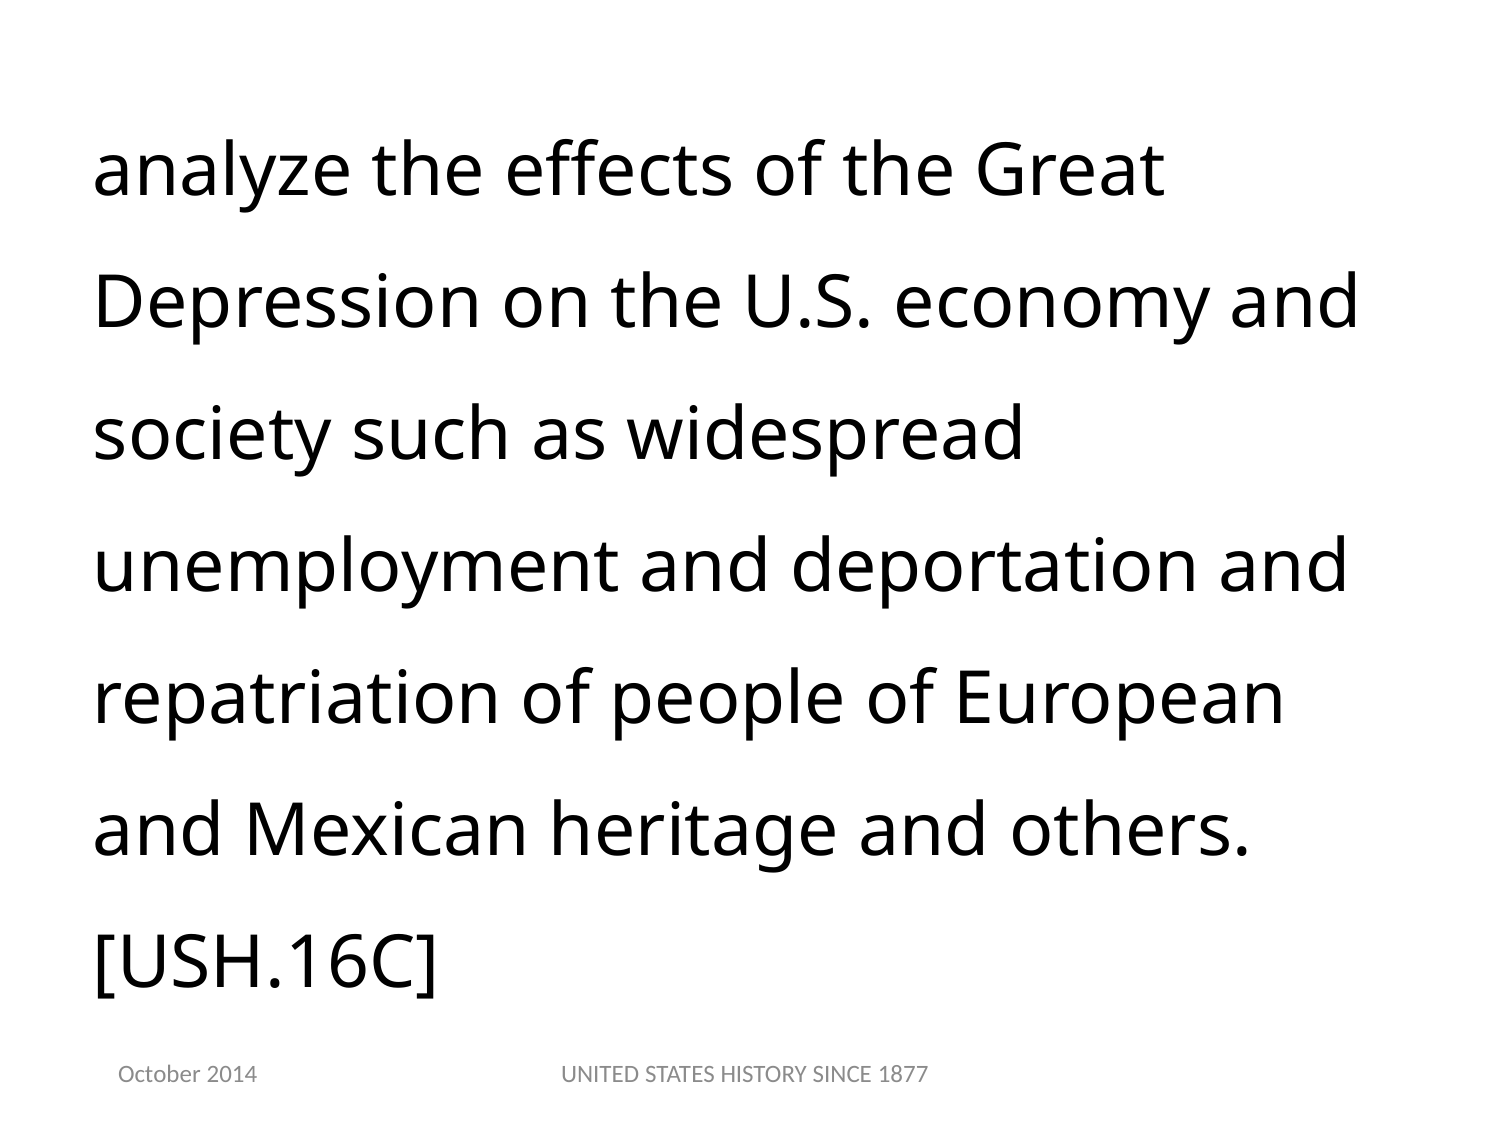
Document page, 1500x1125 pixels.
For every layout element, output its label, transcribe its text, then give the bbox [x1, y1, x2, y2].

footer UNITED STATES HISTORY SINCE 1877 [492, 1042, 999, 1103]
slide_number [103, 1042, 441, 1103]
subtitle analyze the effects of the Great Depression on the U.S. economy and society such as widespread unemployment and deportation and repatriation of people of European and Mexican heritage and others.[USH.16C] [78, 70, 1429, 1014]
